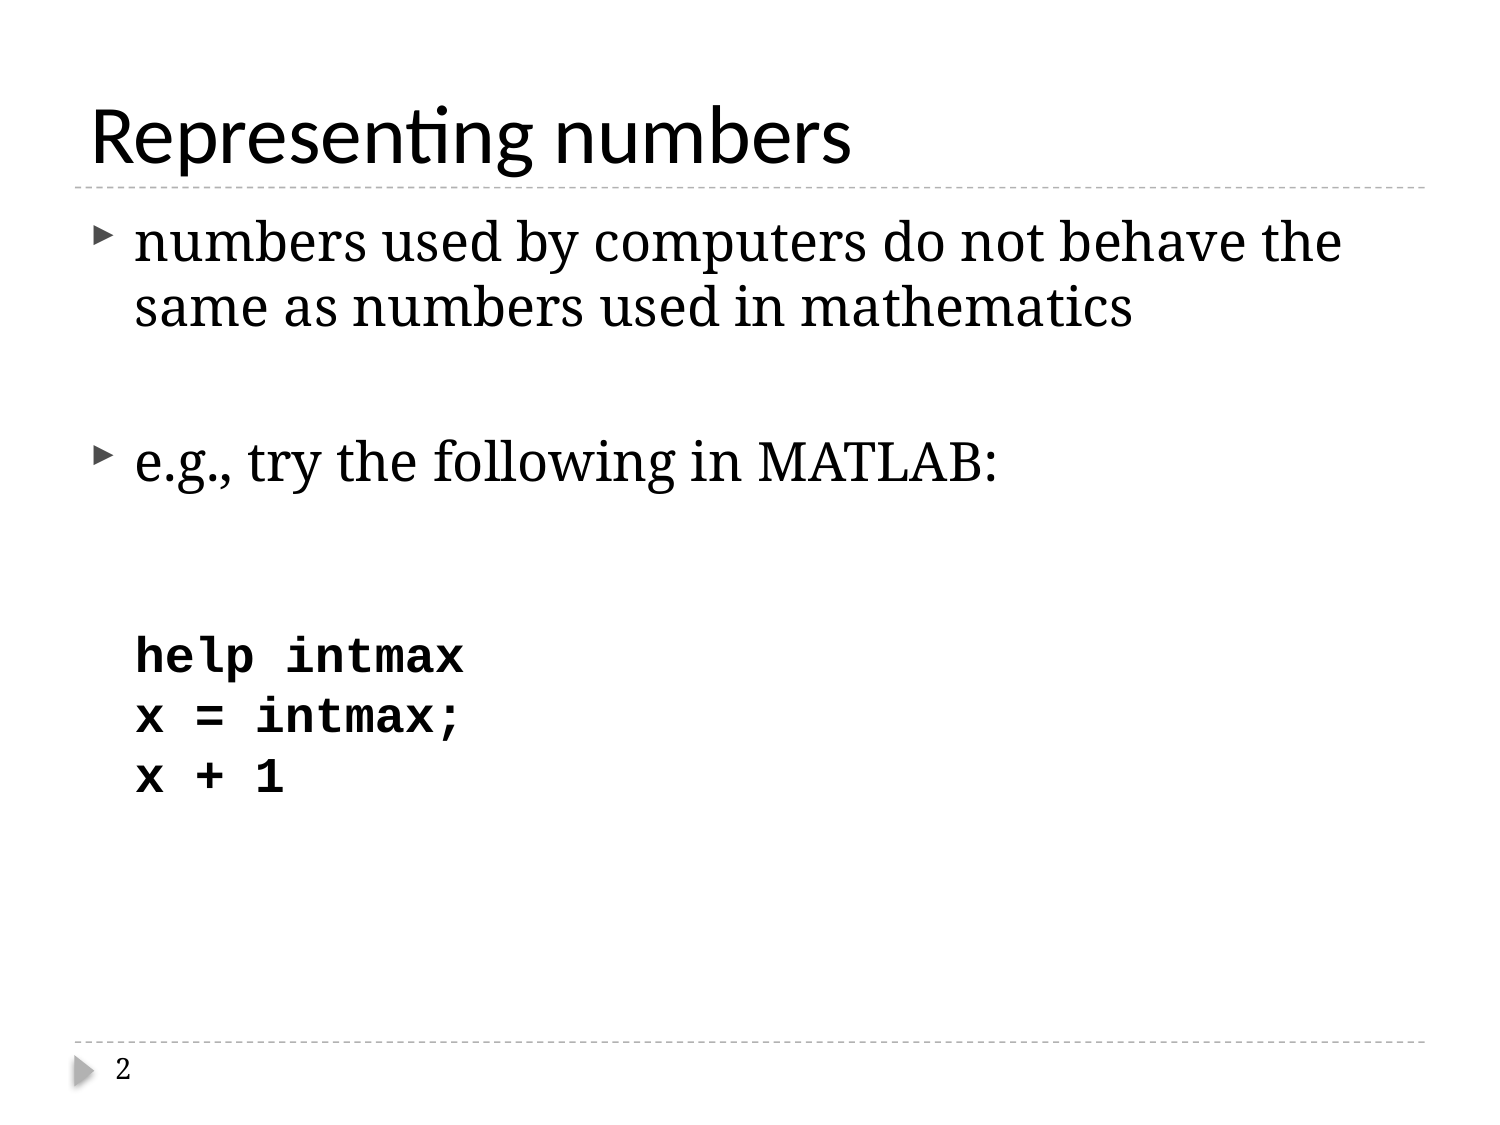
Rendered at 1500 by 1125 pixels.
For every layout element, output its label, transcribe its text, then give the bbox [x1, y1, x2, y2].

list numbers used by computers do not behave the same as numbers used in mathematics e.g., try the following in MATLAB: help intmax x = intmax; x + 1 [74, 199, 1426, 1011]
title Representing numbers [74, 24, 1426, 188]
slide_number 2 [100, 1042, 426, 1103]
